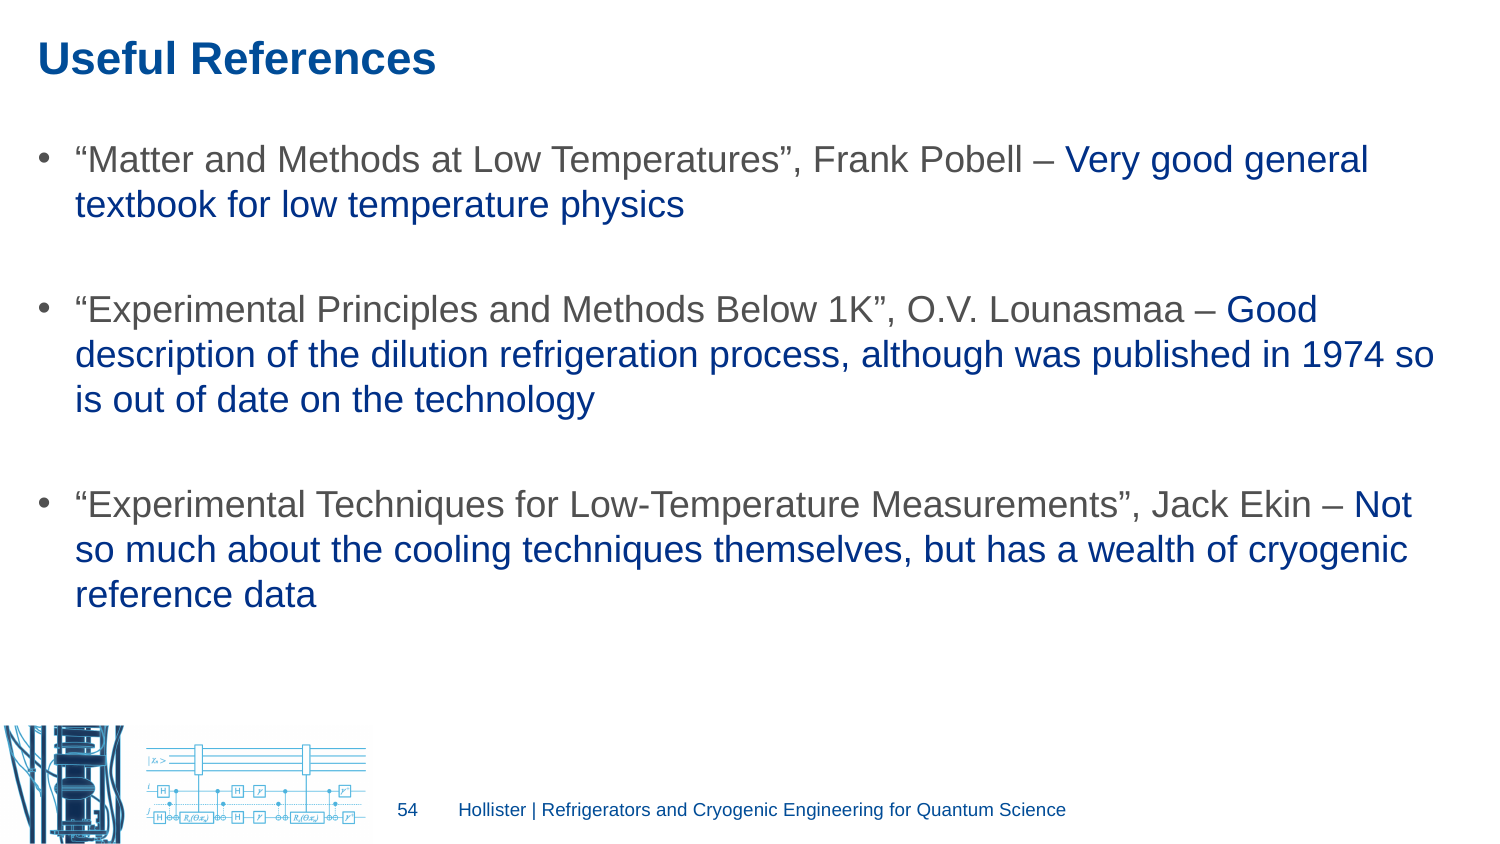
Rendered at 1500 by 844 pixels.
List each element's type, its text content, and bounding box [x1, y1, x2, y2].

picture [0, 725, 373, 844]
list “Matter and Methods at Low Temperatures”, Frank Pobell – Very good general textbook for low temperature physics “Experimental Principles and Methods Below 1K”, O.V. Lounasmaa – Good description of the dilution refrigeration process, although was published in 1974 so is out of date on the technology “Experimental Techniques for Low-Temperature Measurements”, Jack Ekin – Not so much about the cooling techniques themselves, but has a wealth of cryogenic reference data [37, 135, 1461, 680]
slide_number Hollister | Refrigerators and Cryogenic Engineering for Quantum Science [458, 797, 1189, 828]
title Useful References [37, 30, 1463, 84]
slide_number 54 [373, 797, 442, 828]
